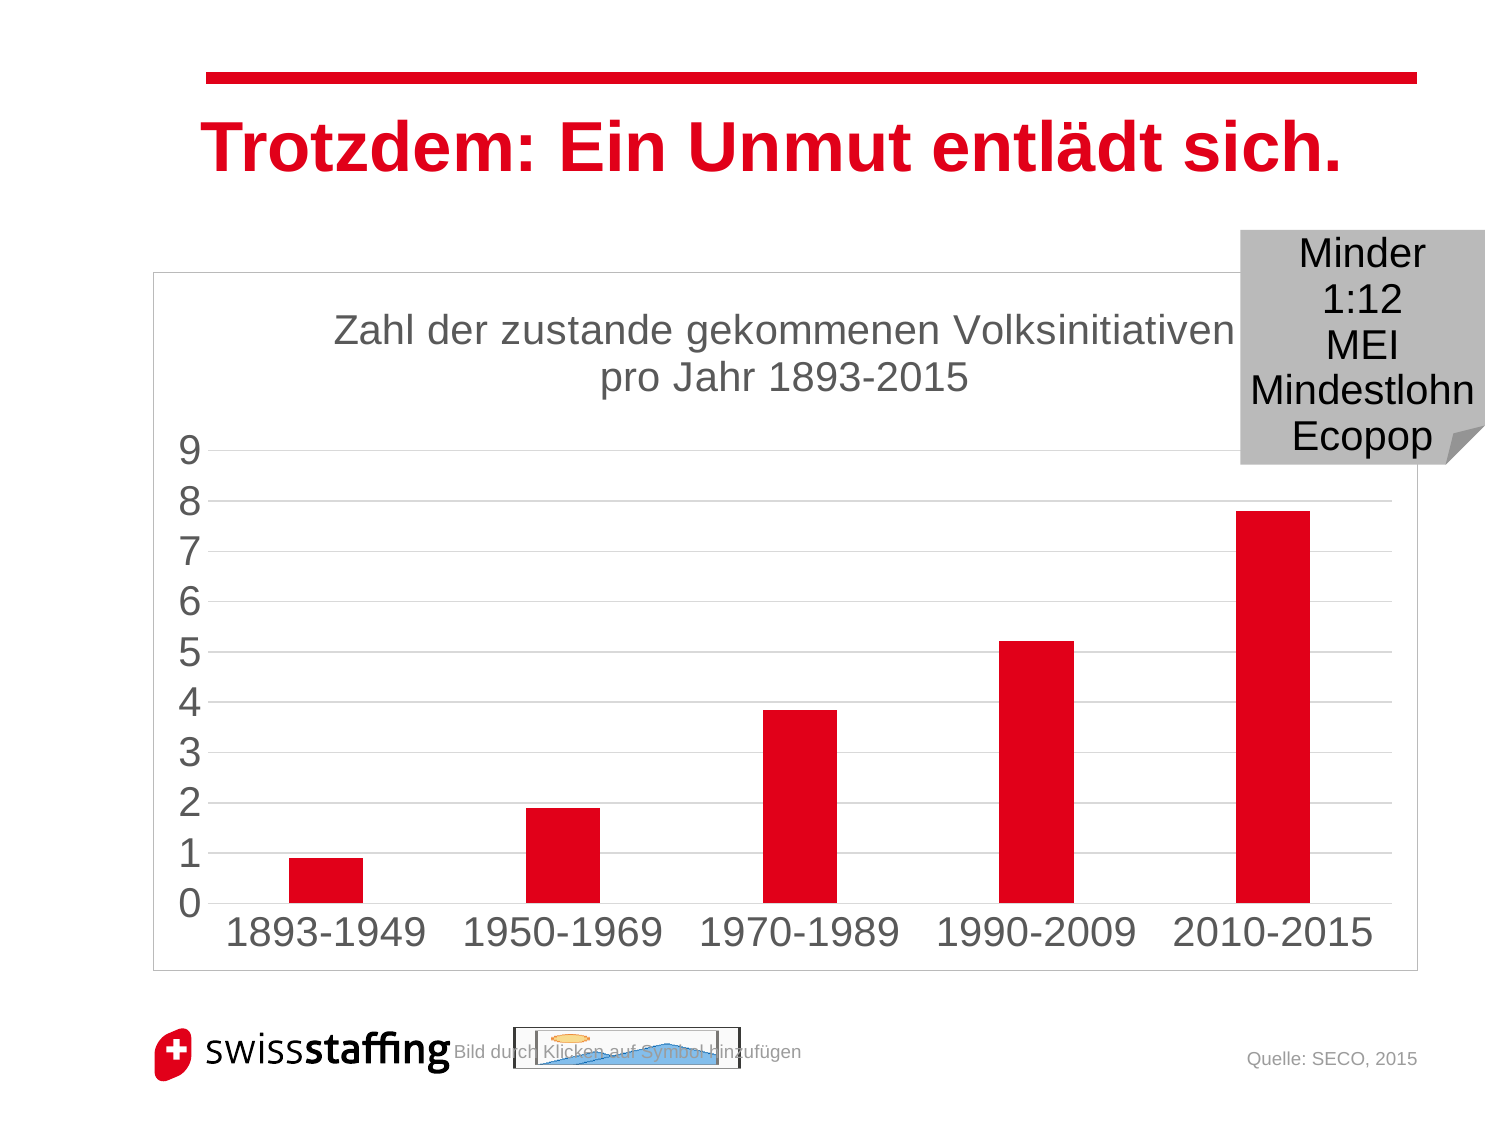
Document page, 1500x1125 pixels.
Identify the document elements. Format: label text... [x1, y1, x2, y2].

title Trotzdem: Ein Unmut entlädt sich. [200, 100, 1418, 272]
picture [505, 1024, 751, 1070]
chart [152, 272, 1418, 971]
list Quelle: SECO, 2015 [750, 1005, 1418, 1070]
text_box Minder 1:12 MEI Mindestlohn Ecopop [1239, 229, 1486, 466]
